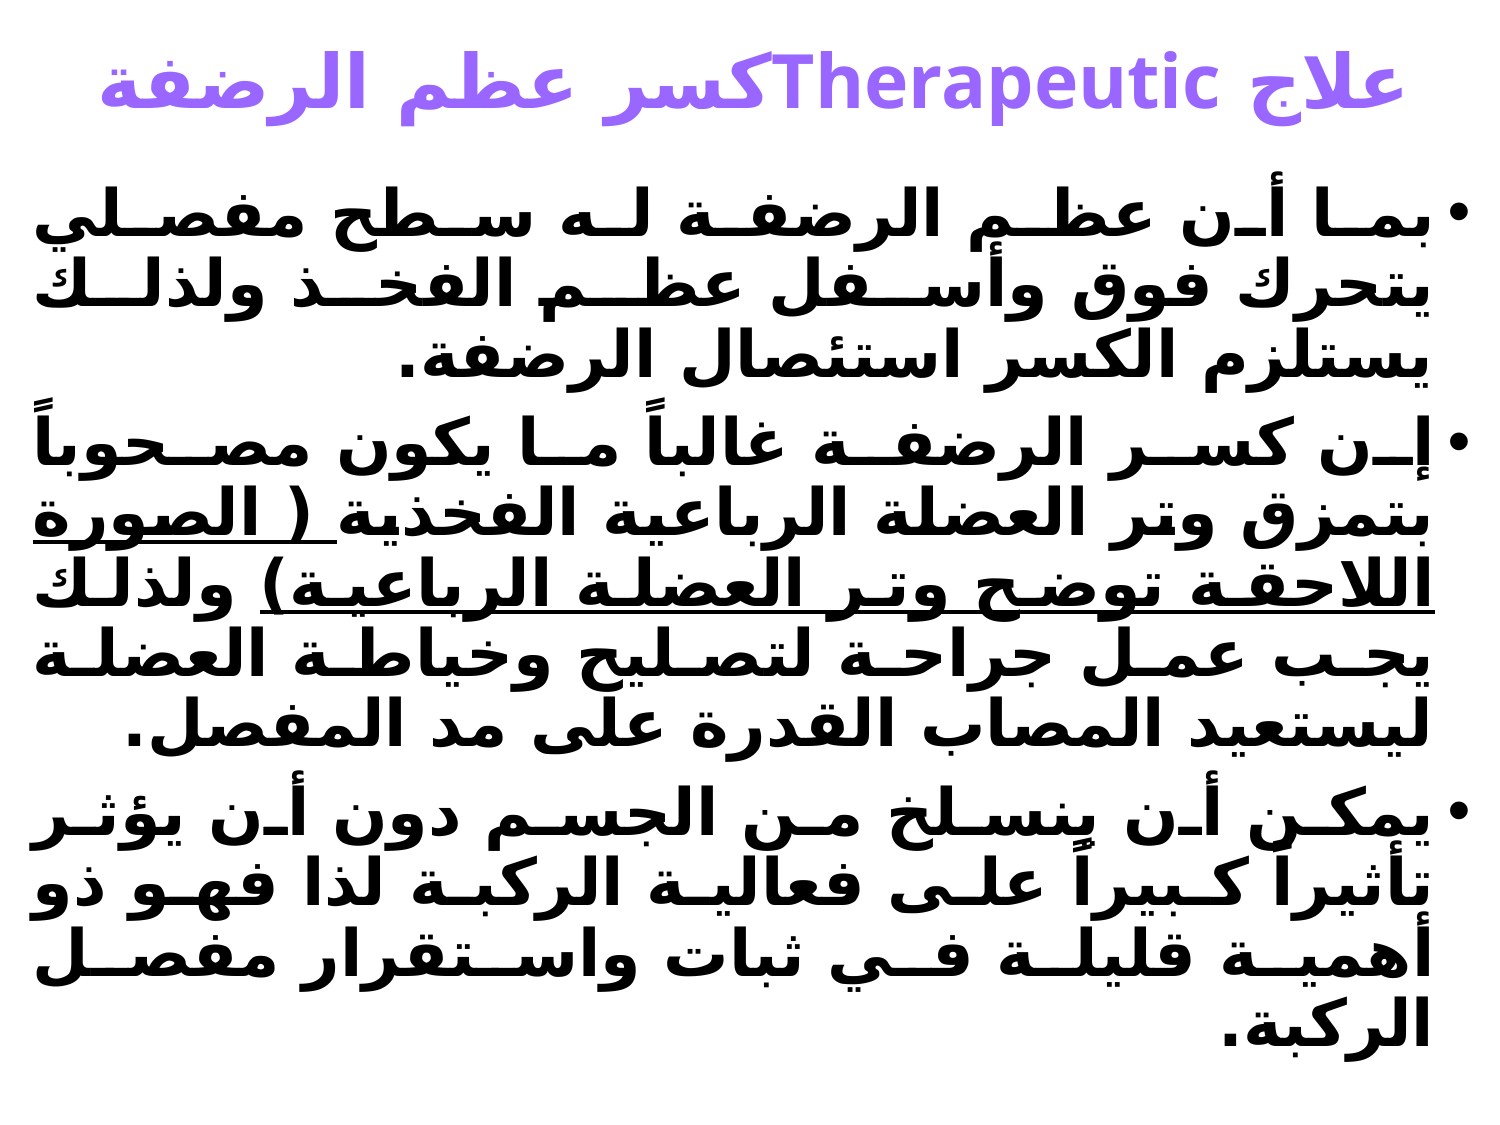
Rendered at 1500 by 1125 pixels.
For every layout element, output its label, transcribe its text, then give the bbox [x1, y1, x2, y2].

title علاج Therapeuticكسر عظم الرضفة [75, 19, 1425, 149]
list بما أن عظم الرضفة له سطح مفصلي يتحرك فوق وأسفل عظم الفخذ ولذلك يستلزم الكسر استئصال الرضفة. إن كسر الرضفة غالباً ما يكون مصحوباً بتمزق وتر العضلة الرباعية الفخذية ( الصورة اللاحقة توضح وتر العضلة الرباعية) ولذلك يجب عمل جراحة لتصليح وخياطة العضلة ليستعيد المصاب القدرة على مد المفصل. يمكن أن ينسلخ من الجسم دون أن يؤثر تأثيراً كبيراً على فعالية الركبة لذا فهو ذو أهمية قليلة في ثبات واستقرار مفصل الركبة. [17, 172, 1483, 1106]
